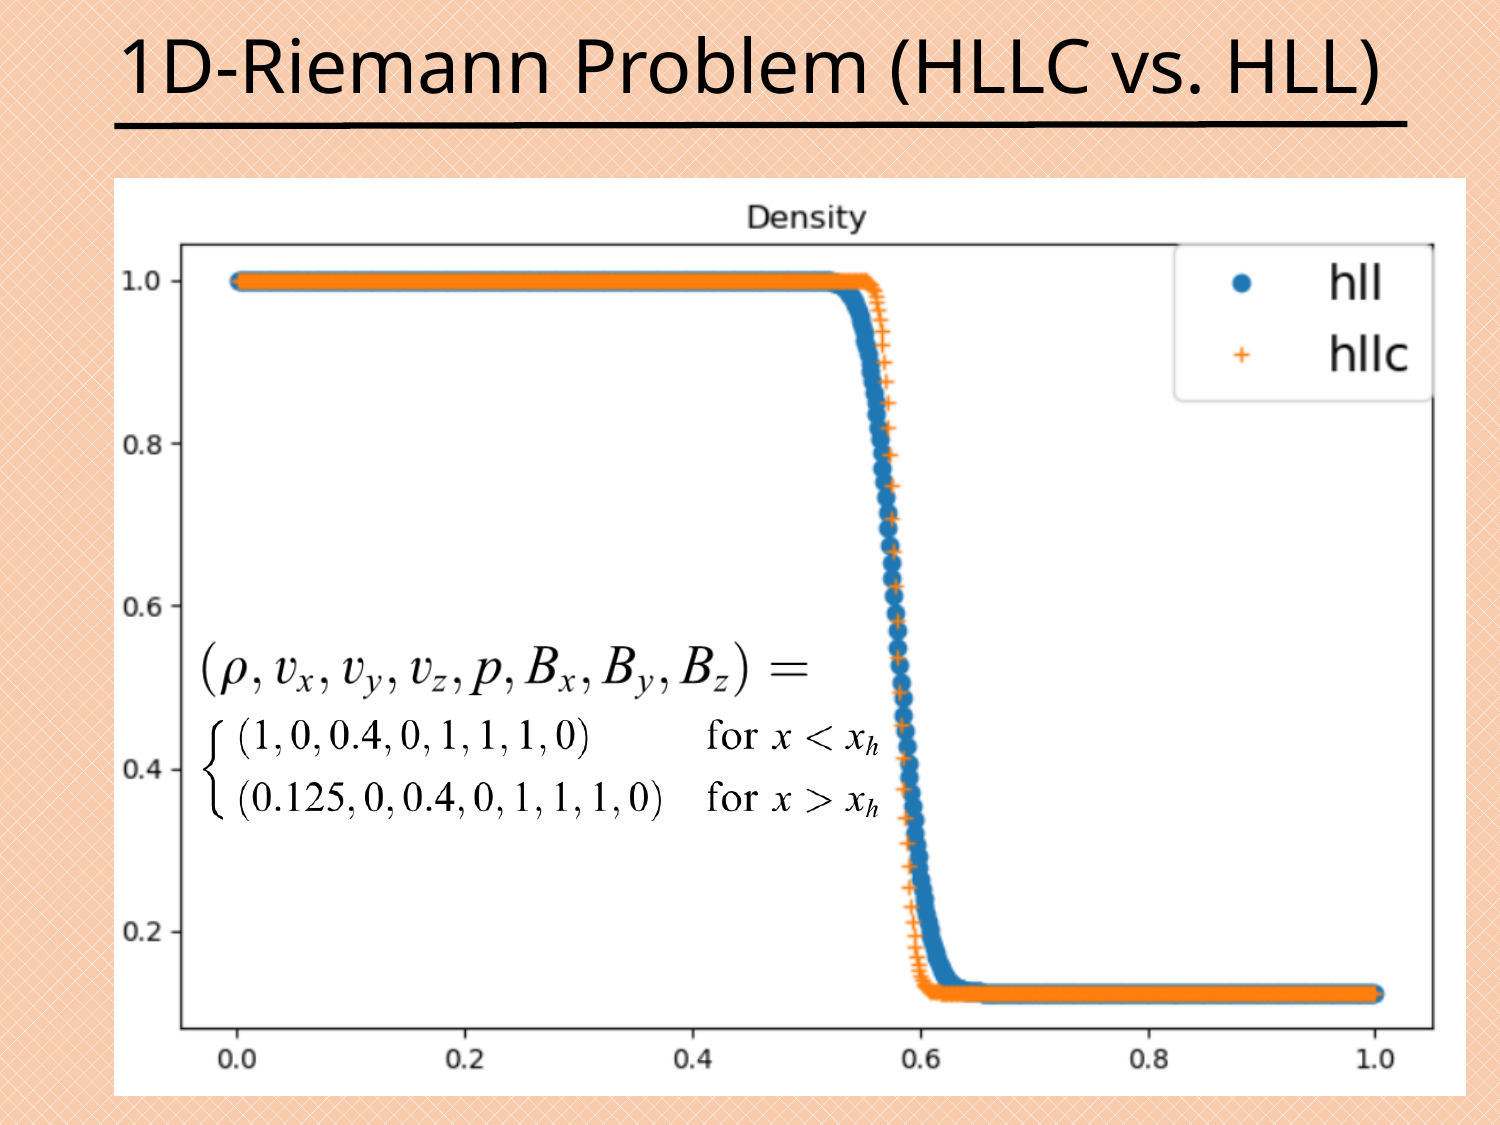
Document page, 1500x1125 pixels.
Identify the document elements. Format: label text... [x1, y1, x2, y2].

title 1D-Riemann Problem (HLLC vs. HLL) [34, 6, 1466, 117]
picture [114, 178, 1466, 1096]
